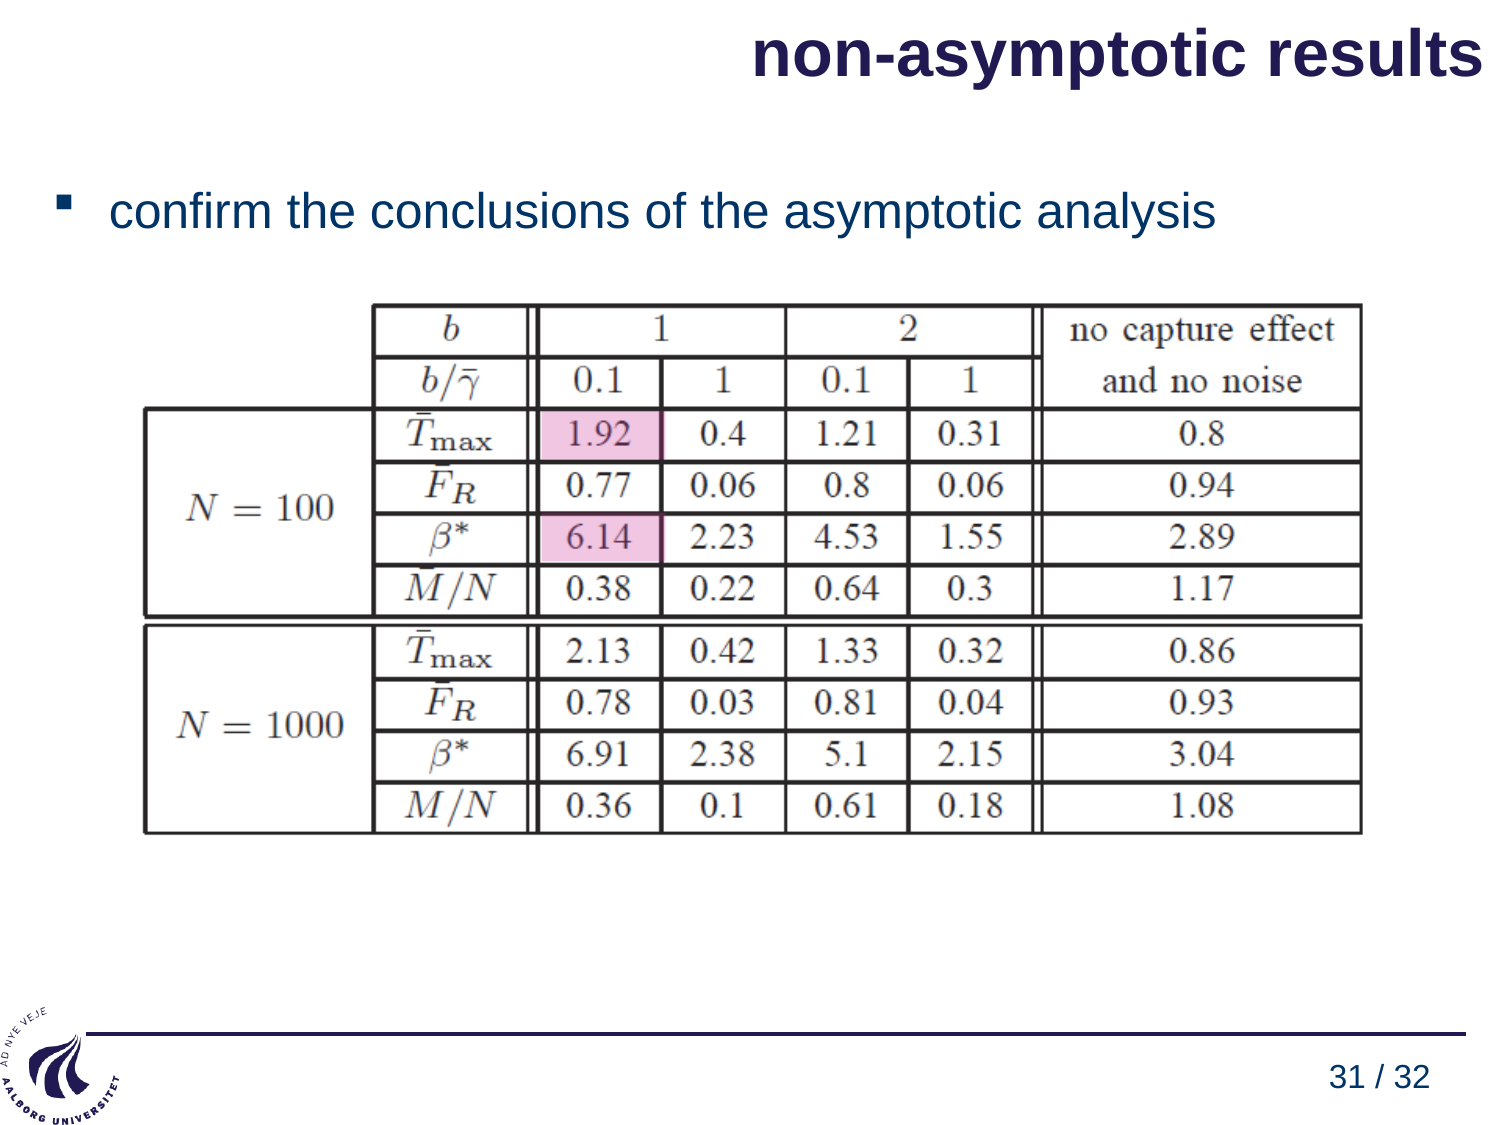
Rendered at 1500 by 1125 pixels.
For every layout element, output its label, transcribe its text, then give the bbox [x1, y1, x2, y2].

picture [0, 1007, 119, 1125]
list confirm the conclusions of the asymptotic analysis [37, 170, 1471, 1005]
picture [112, 263, 1388, 847]
title non-asymptotic results [0, 0, 1500, 99]
